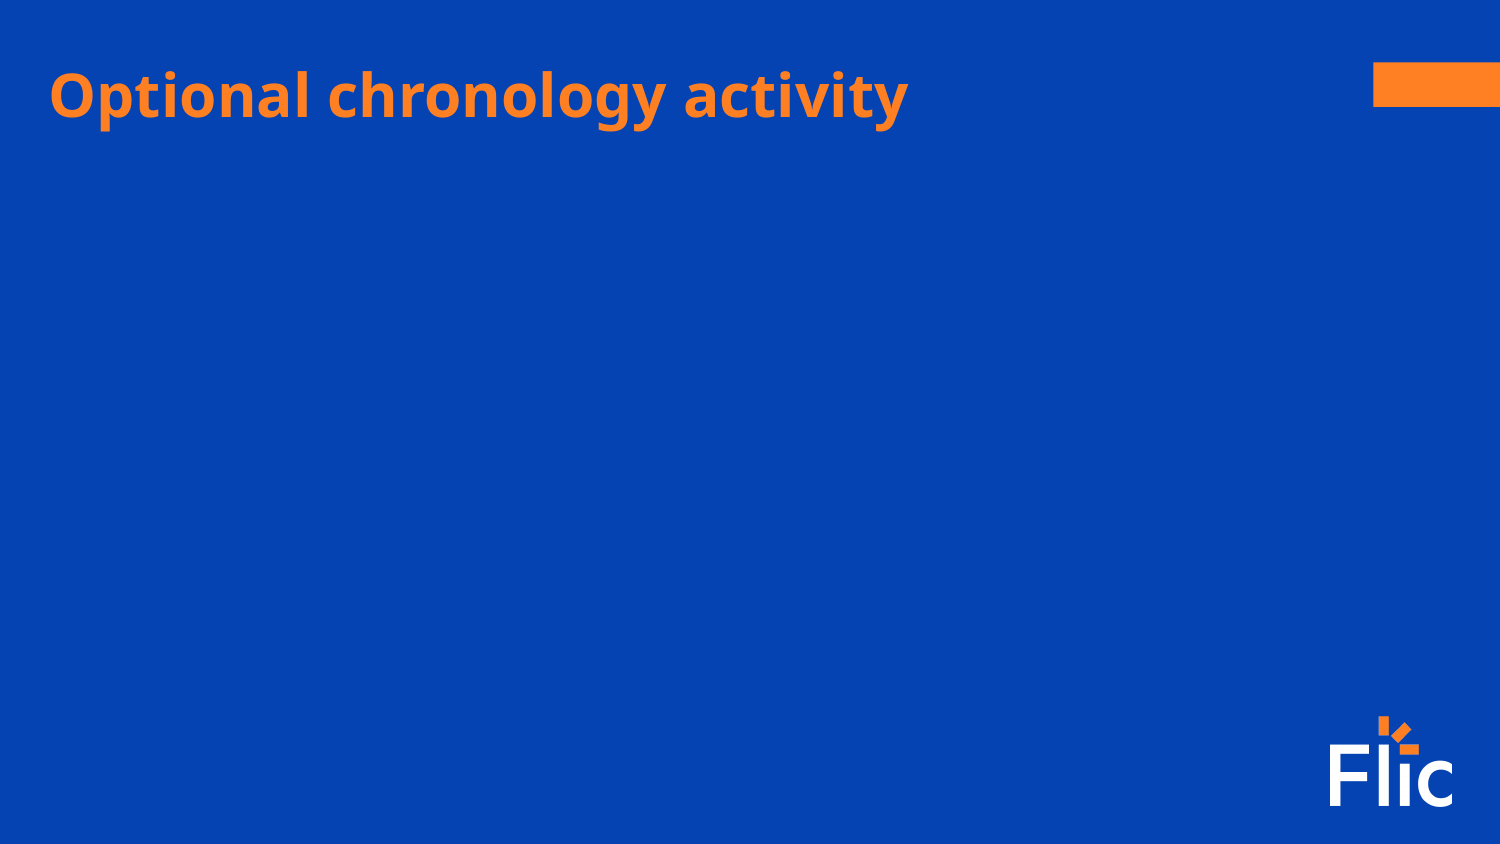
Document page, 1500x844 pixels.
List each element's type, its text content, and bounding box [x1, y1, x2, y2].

text_box Optional chronology activity [33, 31, 1358, 145]
picture [1330, 716, 1452, 807]
